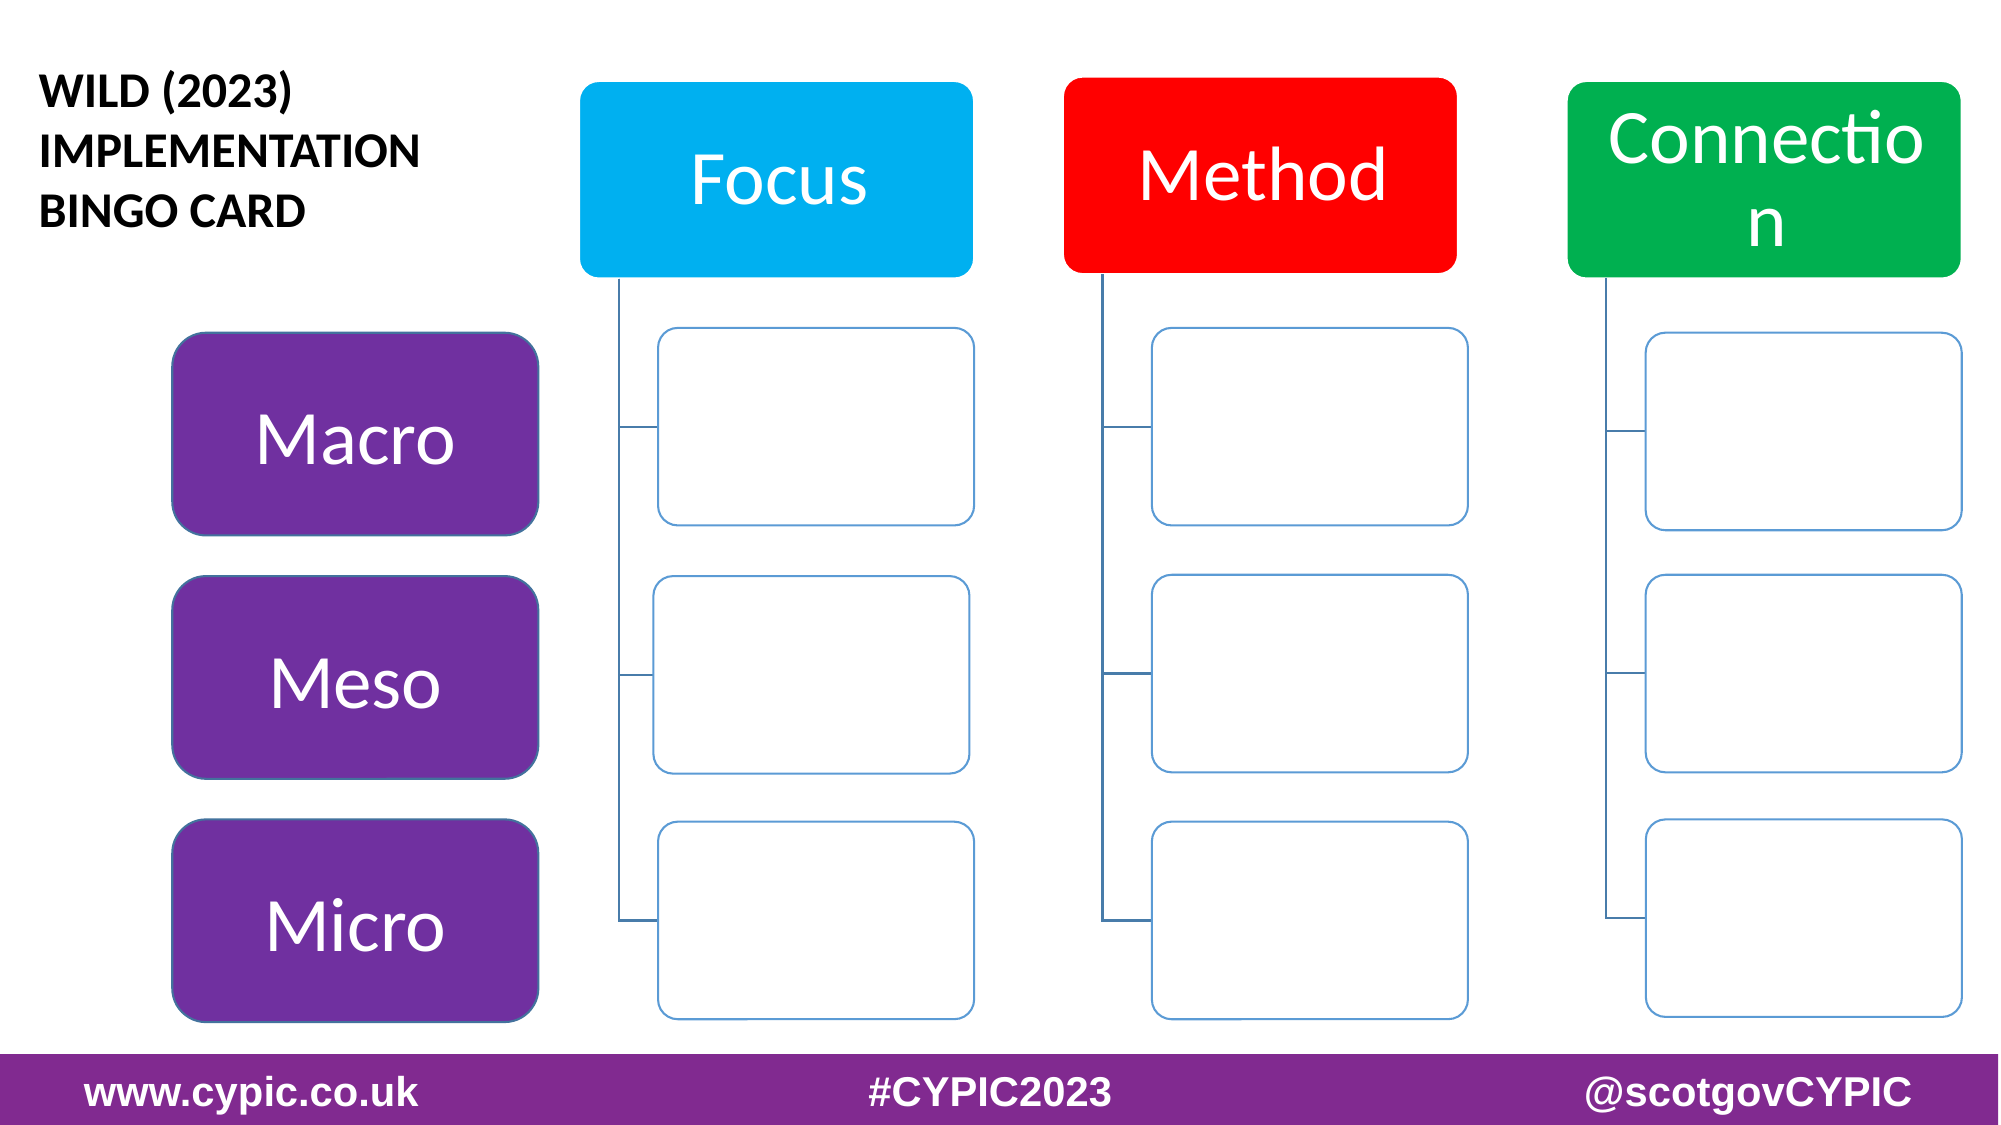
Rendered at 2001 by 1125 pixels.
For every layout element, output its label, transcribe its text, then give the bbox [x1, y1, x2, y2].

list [578, 10, 1962, 1090]
text_box Micro [171, 818, 540, 1024]
text_box Meso [171, 575, 540, 780]
text_box www.cypic.co.uk #CYPIC2023 @scotgovCYPIC [0, 1053, 1999, 1125]
text_box Macro [171, 331, 540, 537]
text_box WILD (2023) IMPLEMENTATION BINGO CARD [23, 49, 543, 245]
